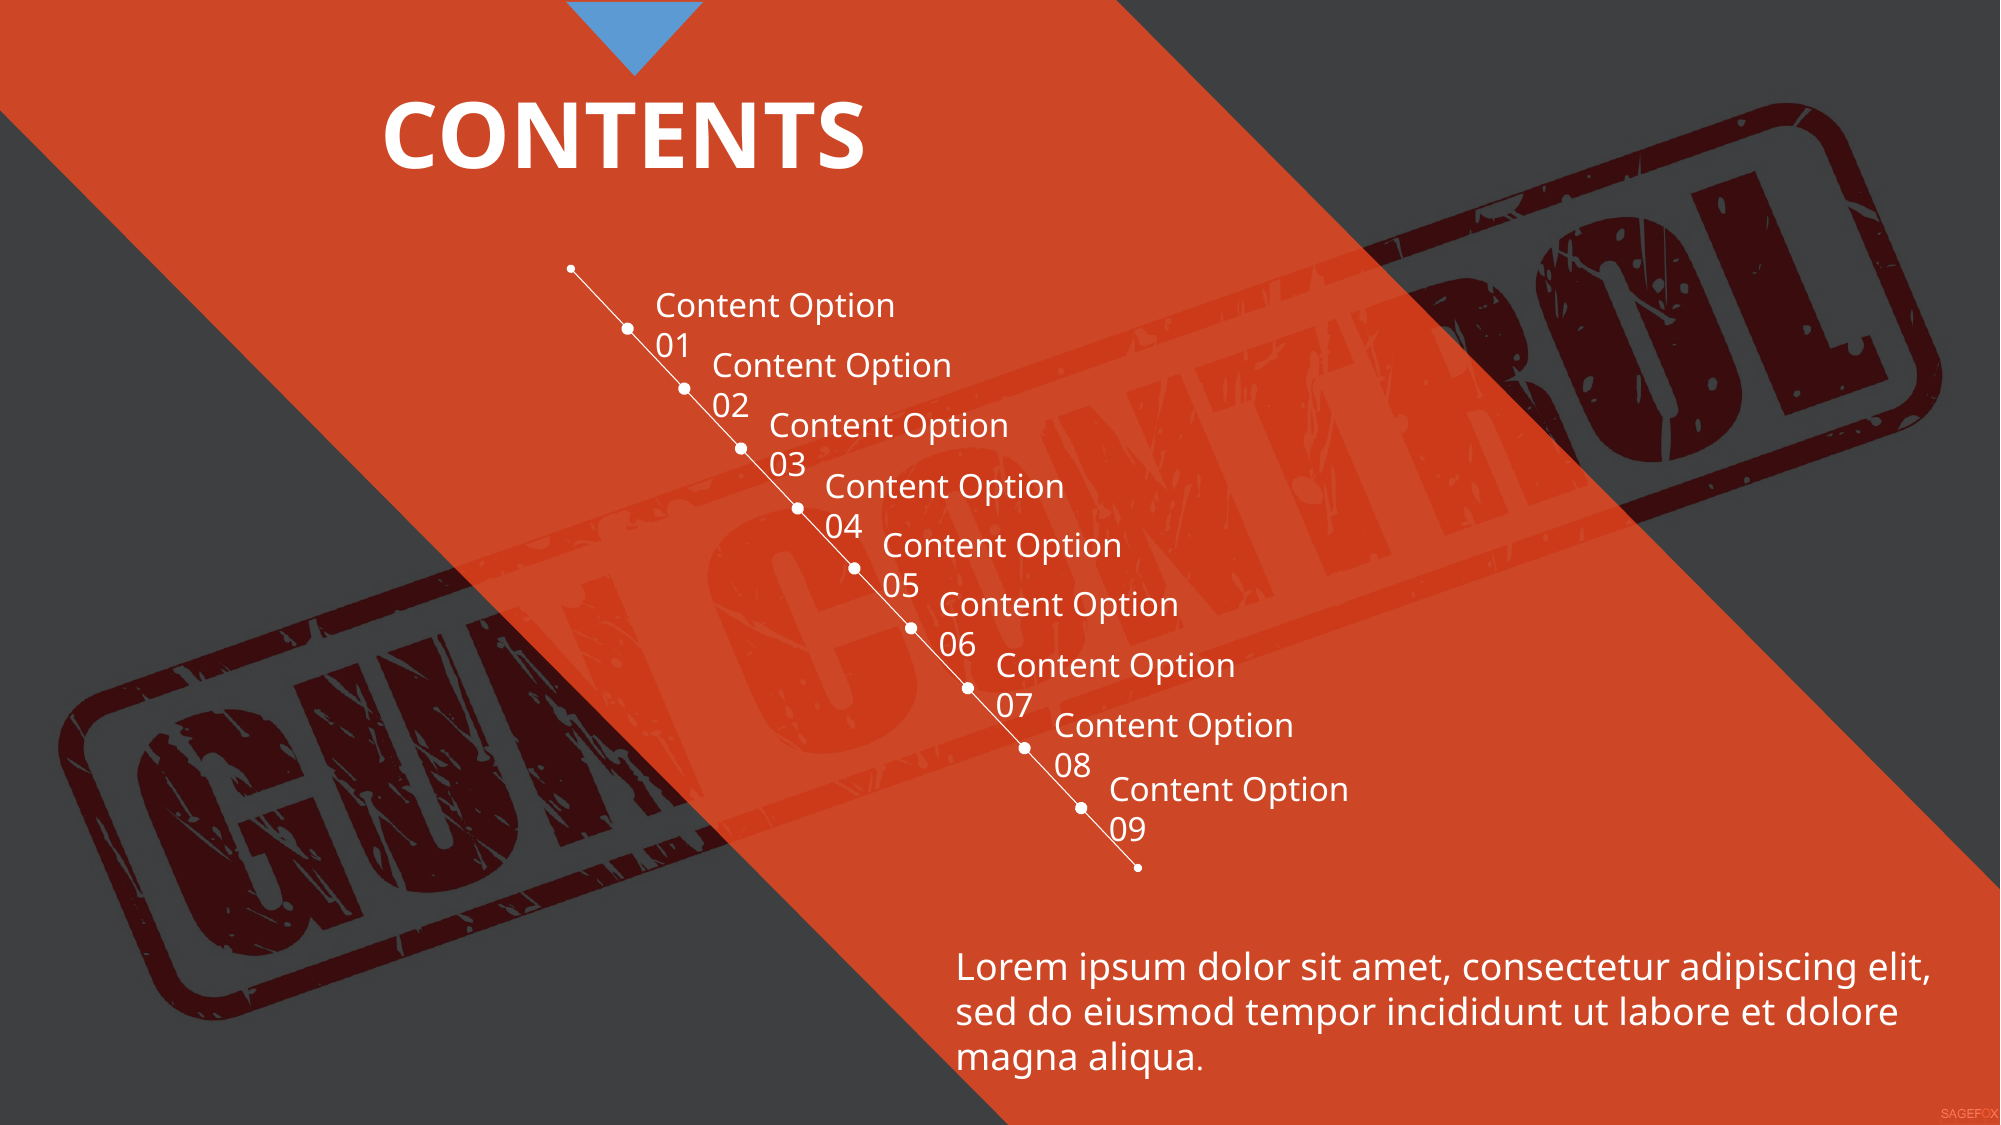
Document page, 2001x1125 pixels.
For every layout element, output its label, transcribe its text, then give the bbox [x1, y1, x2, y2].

text_box Content Option 01 [640, 277, 941, 372]
text_box Content Option 06 [924, 576, 1224, 671]
text_box CONTENTS [324, 69, 924, 194]
text_box Content Option 02 [697, 336, 998, 432]
text_box Content Option 04 [809, 458, 1110, 553]
text_box Lorem ipsum dolor sit amet, consectetur adipiscing elit, sed do eiusmod tempor incididunt ut labore et dolore magna aliqua. [940, 935, 2000, 1085]
text_box Content Option 03 [753, 396, 1054, 491]
text_box Content Option 07 [980, 636, 1281, 732]
text_box Content Option 08 [1038, 696, 1339, 792]
text_box [563, 0, 706, 78]
text_box Content Option 09 [1093, 761, 1394, 856]
text_box [967, 1085, 2000, 1125]
text_box Content Option 05 [867, 517, 1168, 612]
text_box [0, 0, 2000, 1058]
